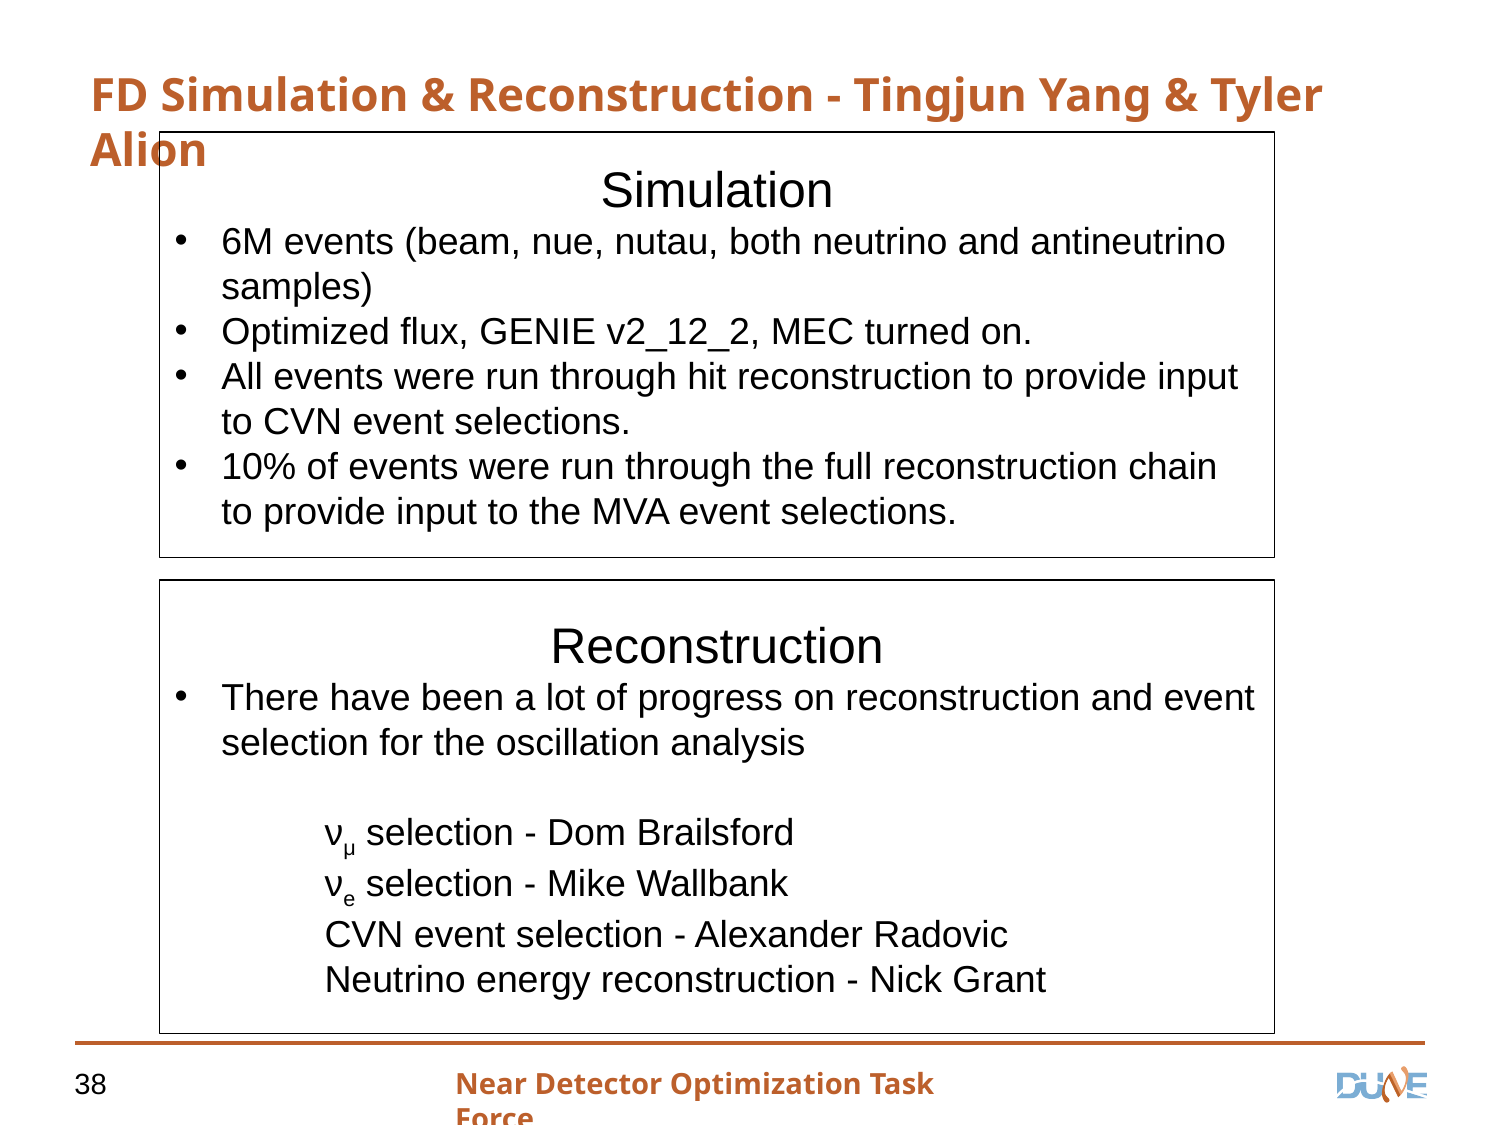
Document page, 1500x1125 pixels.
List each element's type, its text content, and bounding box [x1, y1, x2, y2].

slide_number 38 [74, 1074, 145, 1101]
text_box Reconstruction There have been a lot of progress on reconstruction and event selection for the oscillation analysis νμ selection - Dom Brailsford νe selection - Mike Wallbank CVN event selection - Alexander Radovic Neutrino energy reconstruction - Nick Grant [159, 579, 1275, 1034]
picture [1337, 1066, 1427, 1103]
text_box Simulation 6M events (beam, nue, nutau, both neutrino and antineutrino samples) Optimized flux, GENIE v2_12_2, MEC turned on. All events were run through hit reconstruction to provide input to CVN event selections. 10% of events were run through the full reconstruction chain to provide input to the MVA event selections. [159, 132, 1275, 558]
title FD Simulation & Reconstruction - Tingjun Yang & Tyler Alion [75, 50, 1425, 157]
